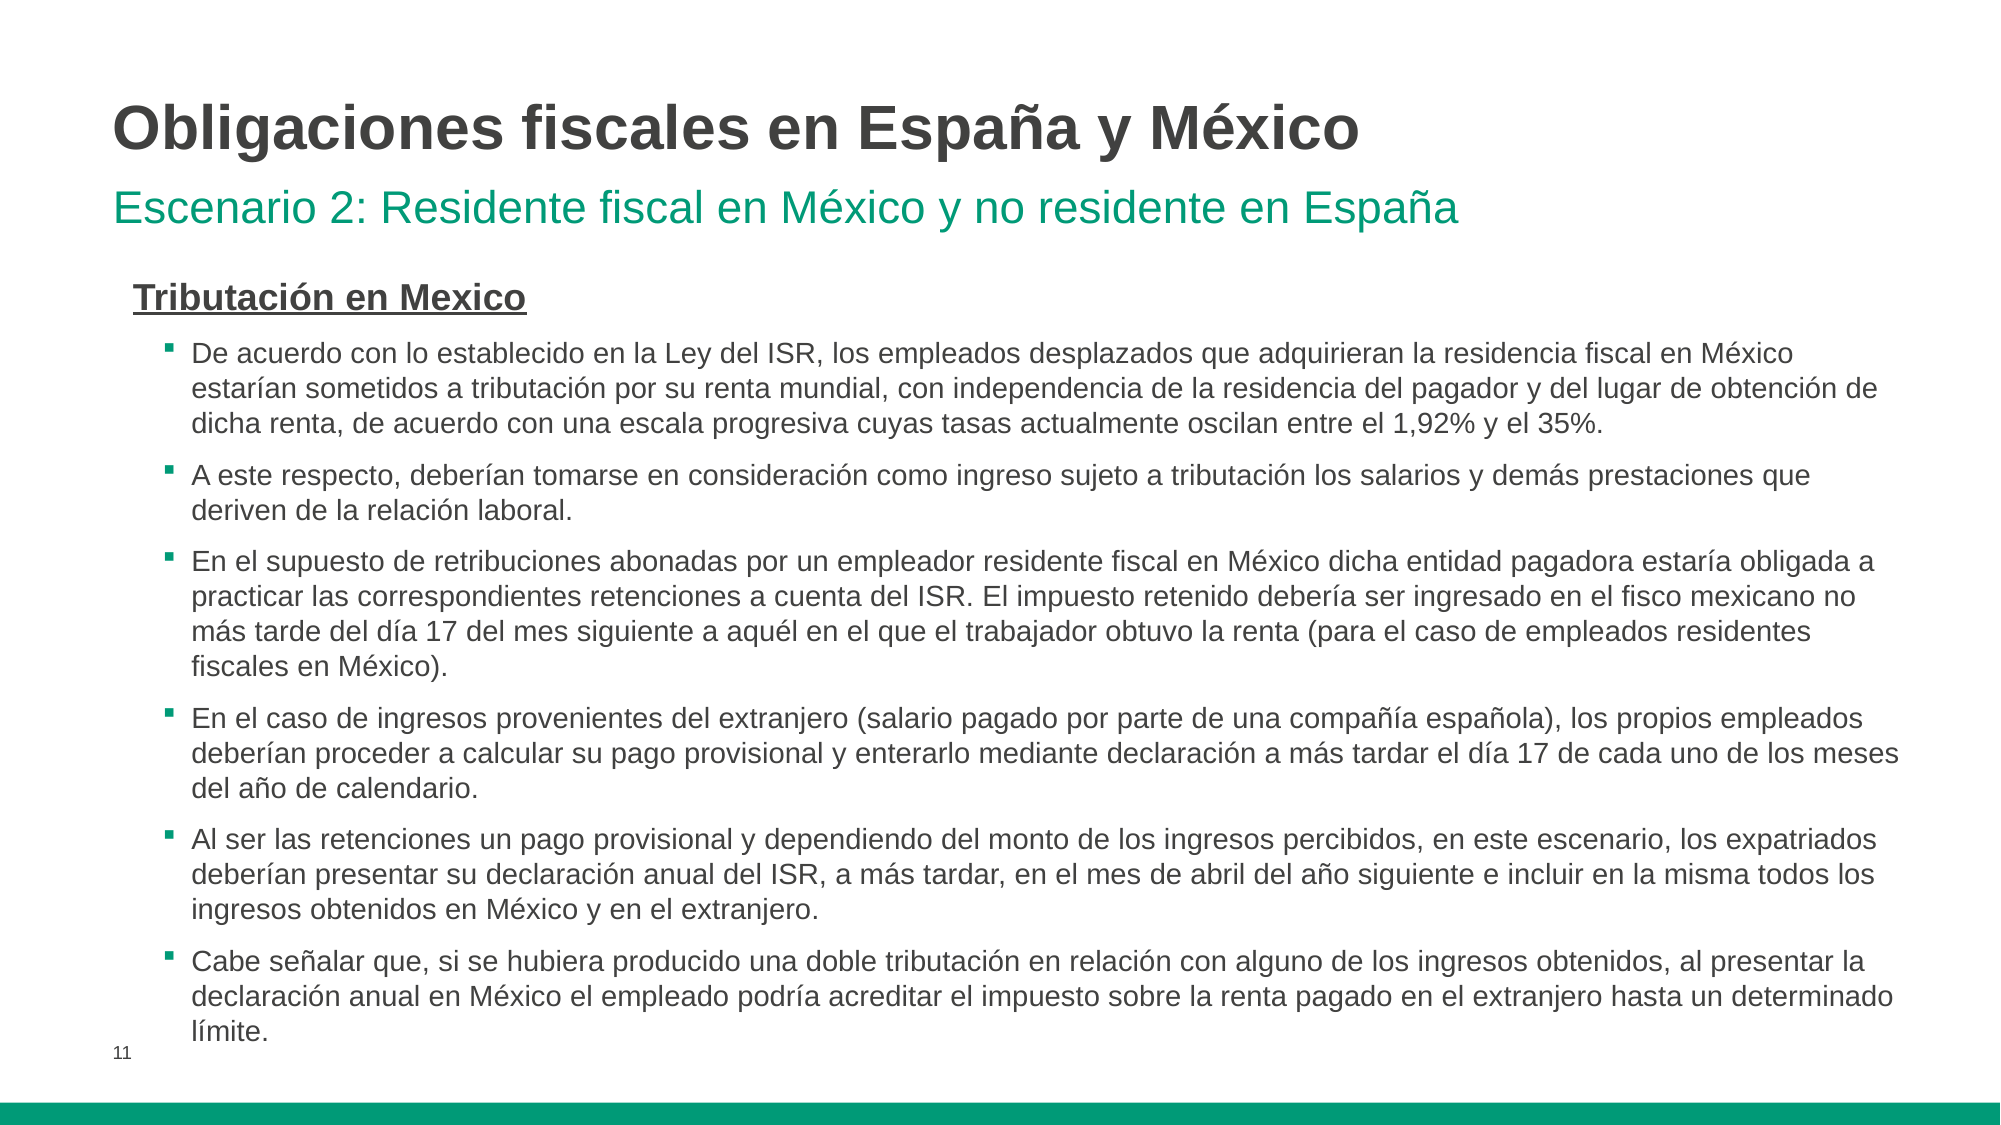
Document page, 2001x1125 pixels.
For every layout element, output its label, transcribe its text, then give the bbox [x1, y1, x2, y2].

title Obligaciones fiscales en España y México [97, 87, 1823, 177]
list Tributación en Mexico De acuerdo con lo establecido en la Ley del ISR, los empleados desplazados que adquirieran la residencia fiscal en México estarían sometidos a tributación por su renta mundial, con independencia de la residencia del pagador y del lugar de obtención de dicha renta, de acuerdo con una escala progresiva cuyas tasas actualmente oscilan entre el 1,92% y el 35%. A este respecto, deberían tomarse en consideración como ingreso sujeto a tributación los salarios y demás prestaciones que deriven de la relación laboral. En el supuesto de retribuciones abonadas por un empleador residente fiscal en México dicha entidad pagadora estaría obligada a practicar las correspondientes retenciones a cuenta del ISR. El impuesto retenido debería ser ingresado en el fisco mexicano no más tarde del día 17 del mes siguiente a aquél en el que el trabajador obtuvo la renta (para el caso de empleados residentes fiscales en México). En el caso de ingresos provenientes del extranjero (salario pagado por parte de una compañía española), los propios empleados deberían proceder a calcular su pago provisional y enterarlo mediante declaración a más tardar el día 17 de cada uno de los meses del año de calendario. Al ser las retenciones un pago provisional y dependiendo del monto de los ingresos percibidos, en este escenario, los expatriados deberían presentar su declaración anual del ISR, a más tardar, en el mes de abril del año siguiente e incluir en la misma todos los ingresos obtenidos en México y en el extranjero. Cabe señalar que, si se hubiera producido una doble tributación en relación con alguno de los ingresos obtenidos, al presentar la declaración anual en México el empleado podría acreditar el impuesto sobre la renta pagado en el extranjero hasta un determinado límite. [117, 265, 1923, 1007]
list Escenario 2: Residente fiscal en México y no residente en España [97, 176, 1699, 236]
slide_number 11 [97, 1033, 548, 1094]
